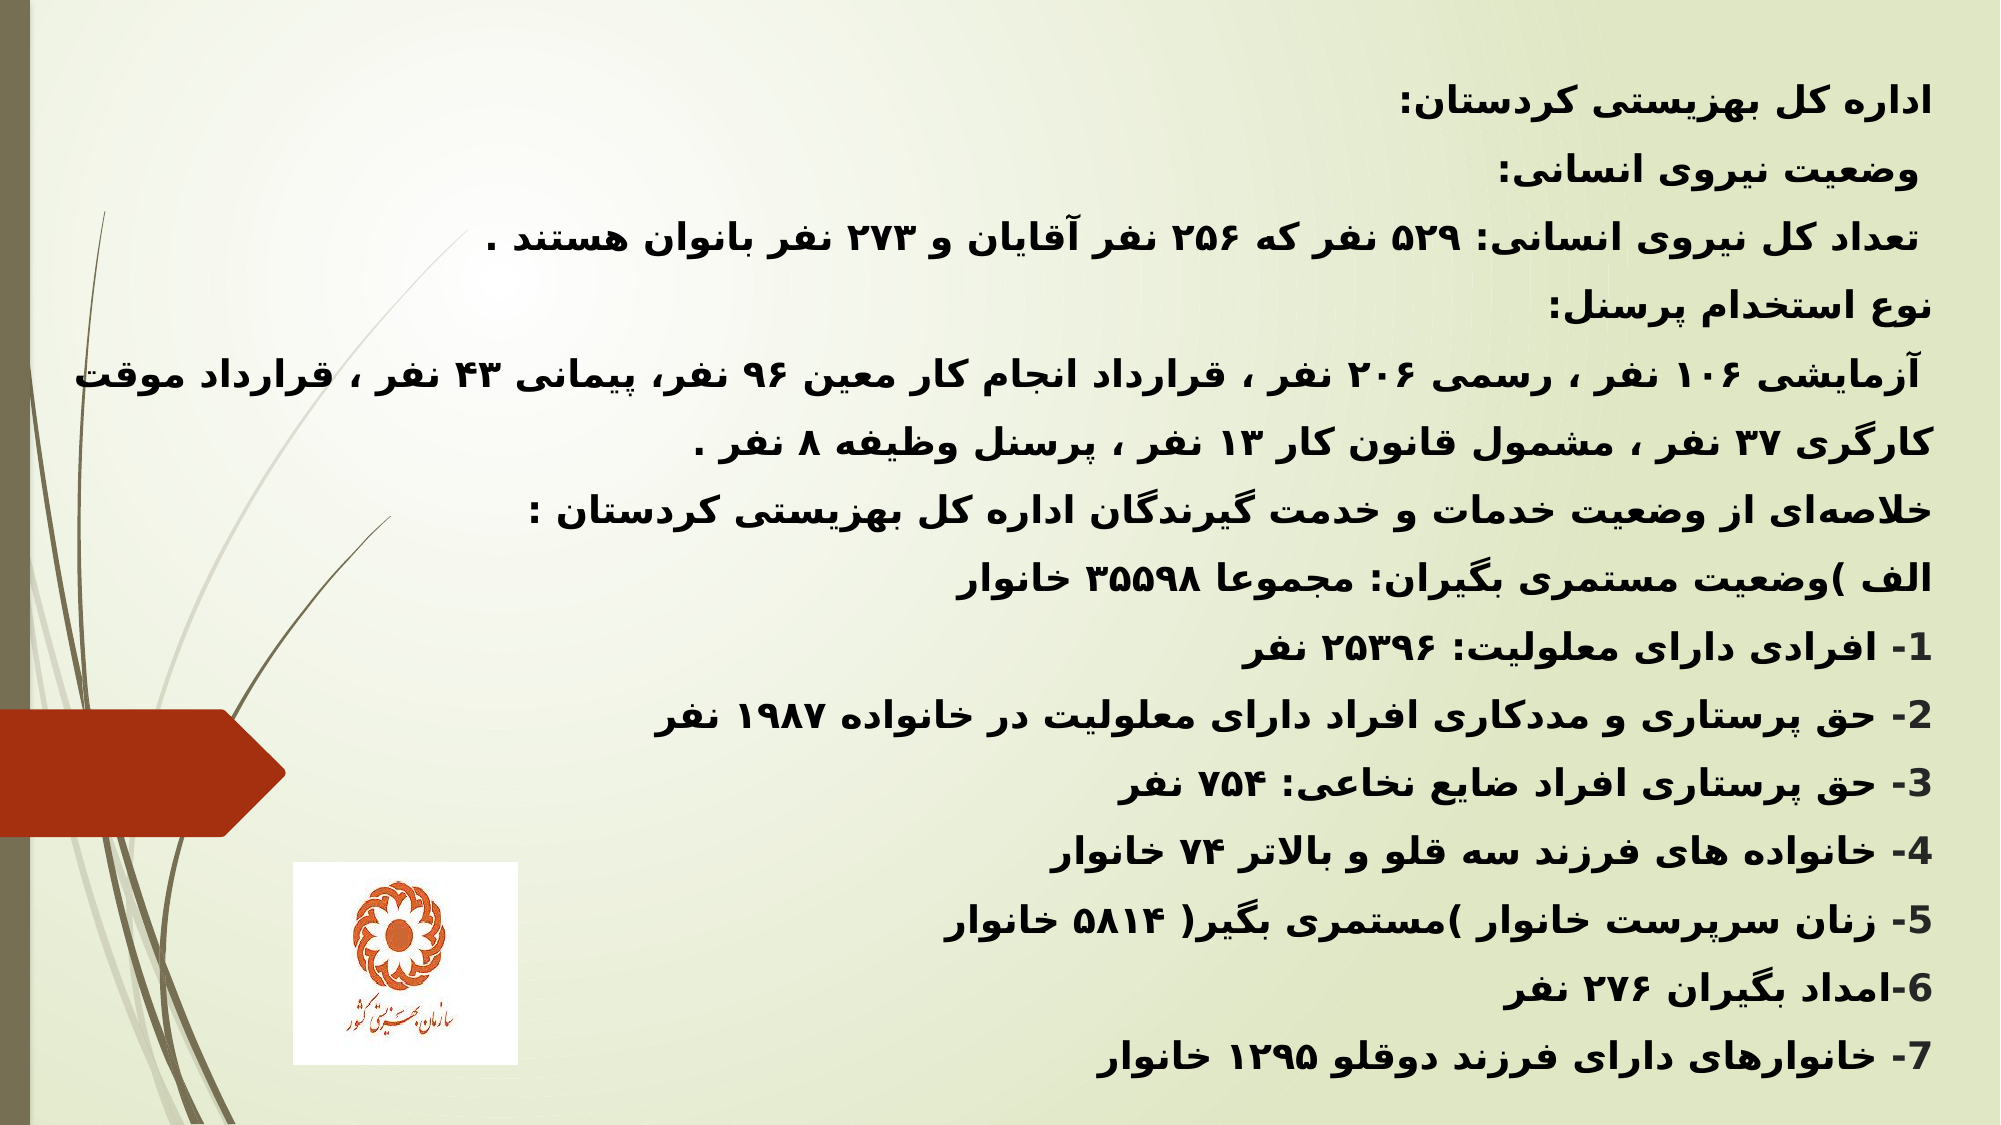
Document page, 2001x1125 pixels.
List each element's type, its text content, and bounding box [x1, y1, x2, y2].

title اداره کل بهزیستی کردستان: وضعیت نیروی انسانی: تعداد کل نیروی انسانی: ۵۲۹ نفر که ۲۵۶ نفر آقایان و ۲۷۳ نفر بانوان هستند . نوع استخدام پرسنل: آزمایشی ۱۰۶ نفر ، رسمی ۲۰۶ نفر ، قرارداد انجام کار معین ۹۶ نفر، پیمانی ۴۳ نفر ، قرارداد موقت کارگری ۳۷ نفر ، مشمول قانون کار ۱۳ نفر ، پرسنل وظیفه ۸ نفر . خلاصه‌ای از وضعیت خدمات و خدمت گیرندگان اداره کل بهزیستی کردستان : الف )وضعیت مستمری بگیران: مجموعا ۳۵۵۹۸ خانوار 1- افرادی دارای معلولیت: ۲۵۳۹۶ نفر 2- حق پرستاری و مددکاری افراد دارای معلولیت در خانواده ۱۹۸۷ نفر 3- حق پرستاری افراد ضایع نخاعی: ۷۵۴ نفر 4- خانواده های فرزند سه قلو و بالاتر ۷۴ خانوار 5- زنان سرپرست خانوار )مستمری بگیر( ۵۸۱۴ خانوار 6-امداد بگیران ۲۷۶ نفر 7- خانوارهای دارای فرزند دوقلو ۱۲۹۵ خانوار [51, 40, 1949, 1085]
picture [293, 861, 519, 1065]
